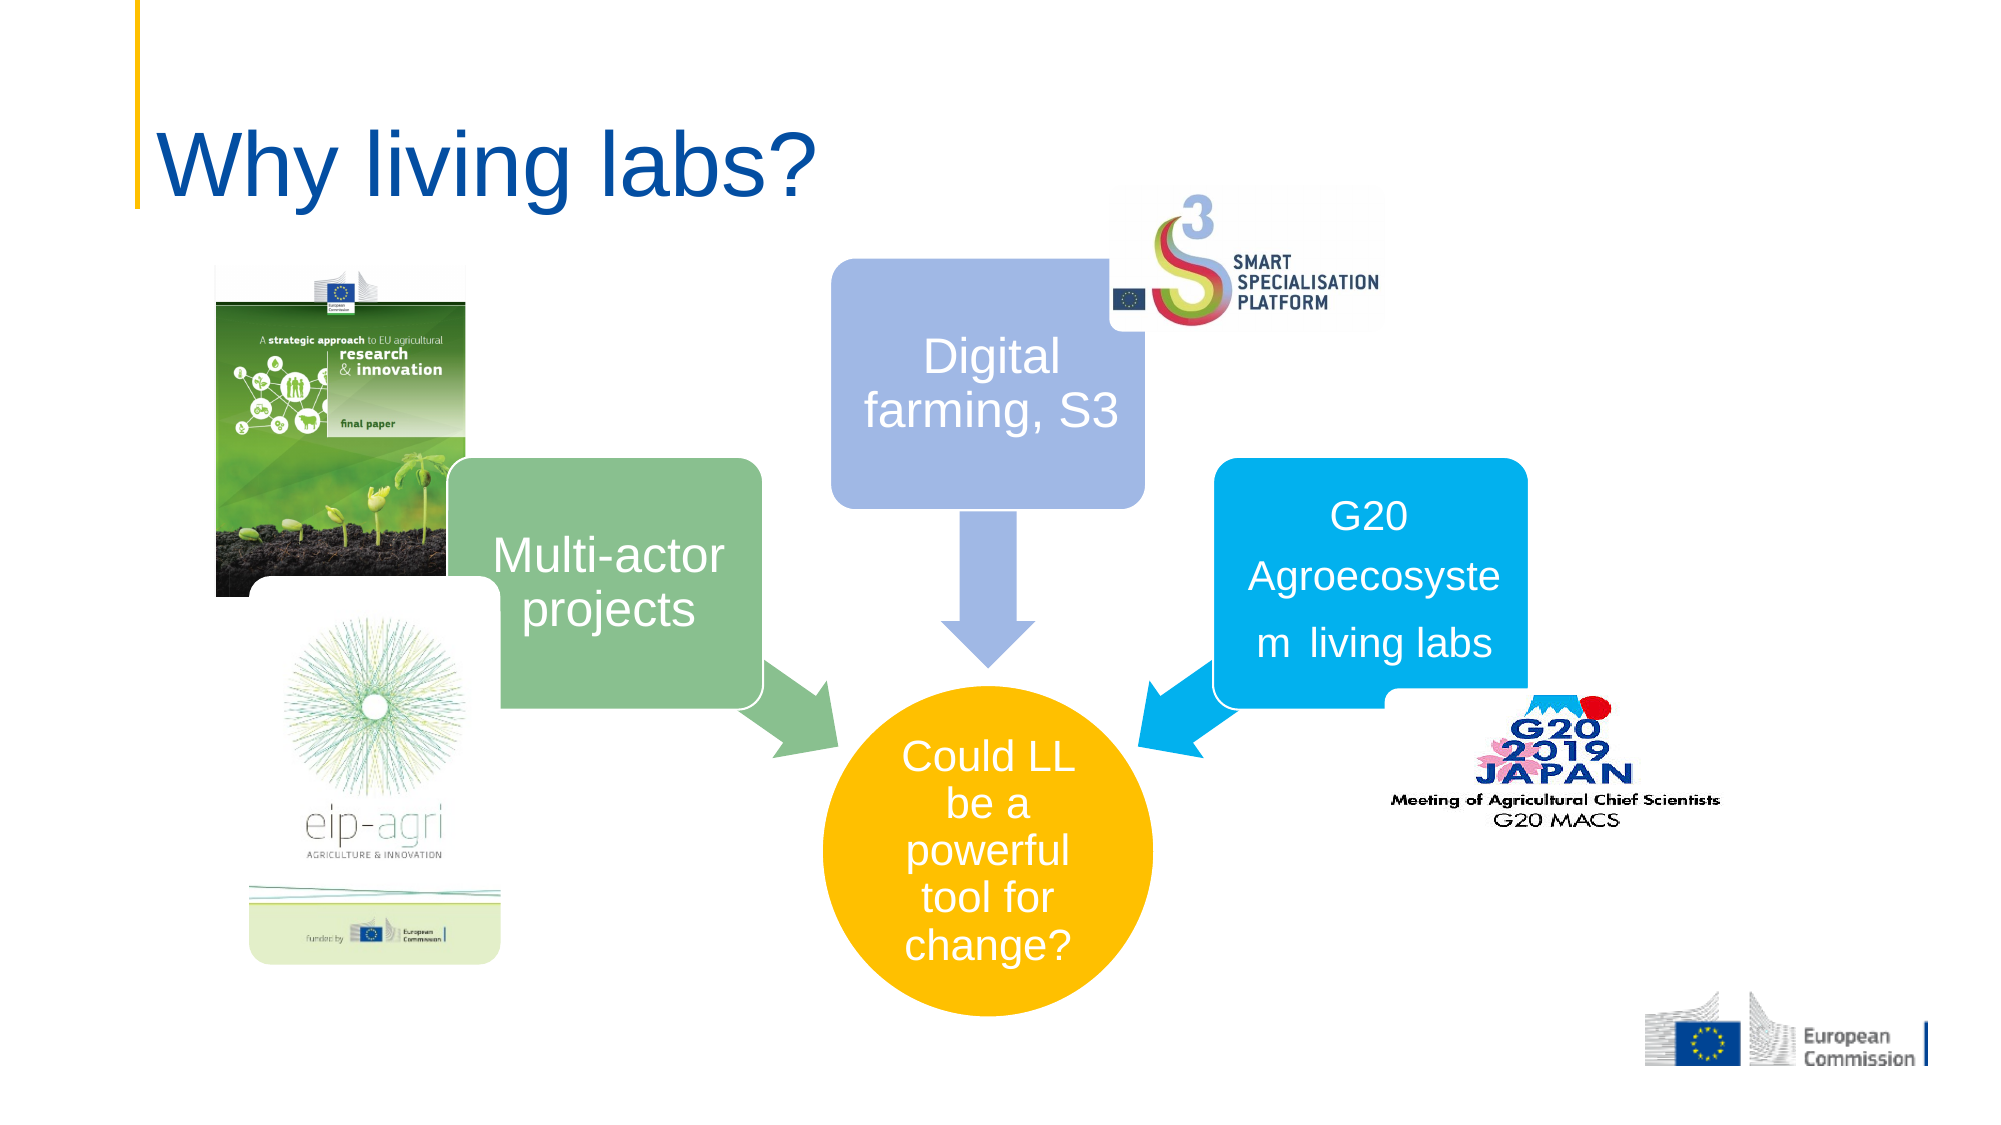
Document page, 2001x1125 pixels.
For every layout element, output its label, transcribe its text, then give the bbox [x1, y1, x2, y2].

picture [1645, 991, 1928, 1066]
picture [214, 265, 501, 965]
picture [1109, 185, 1385, 332]
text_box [420, 257, 1556, 1018]
title Why living labs? [140, 62, 1491, 216]
picture [1384, 688, 1728, 853]
